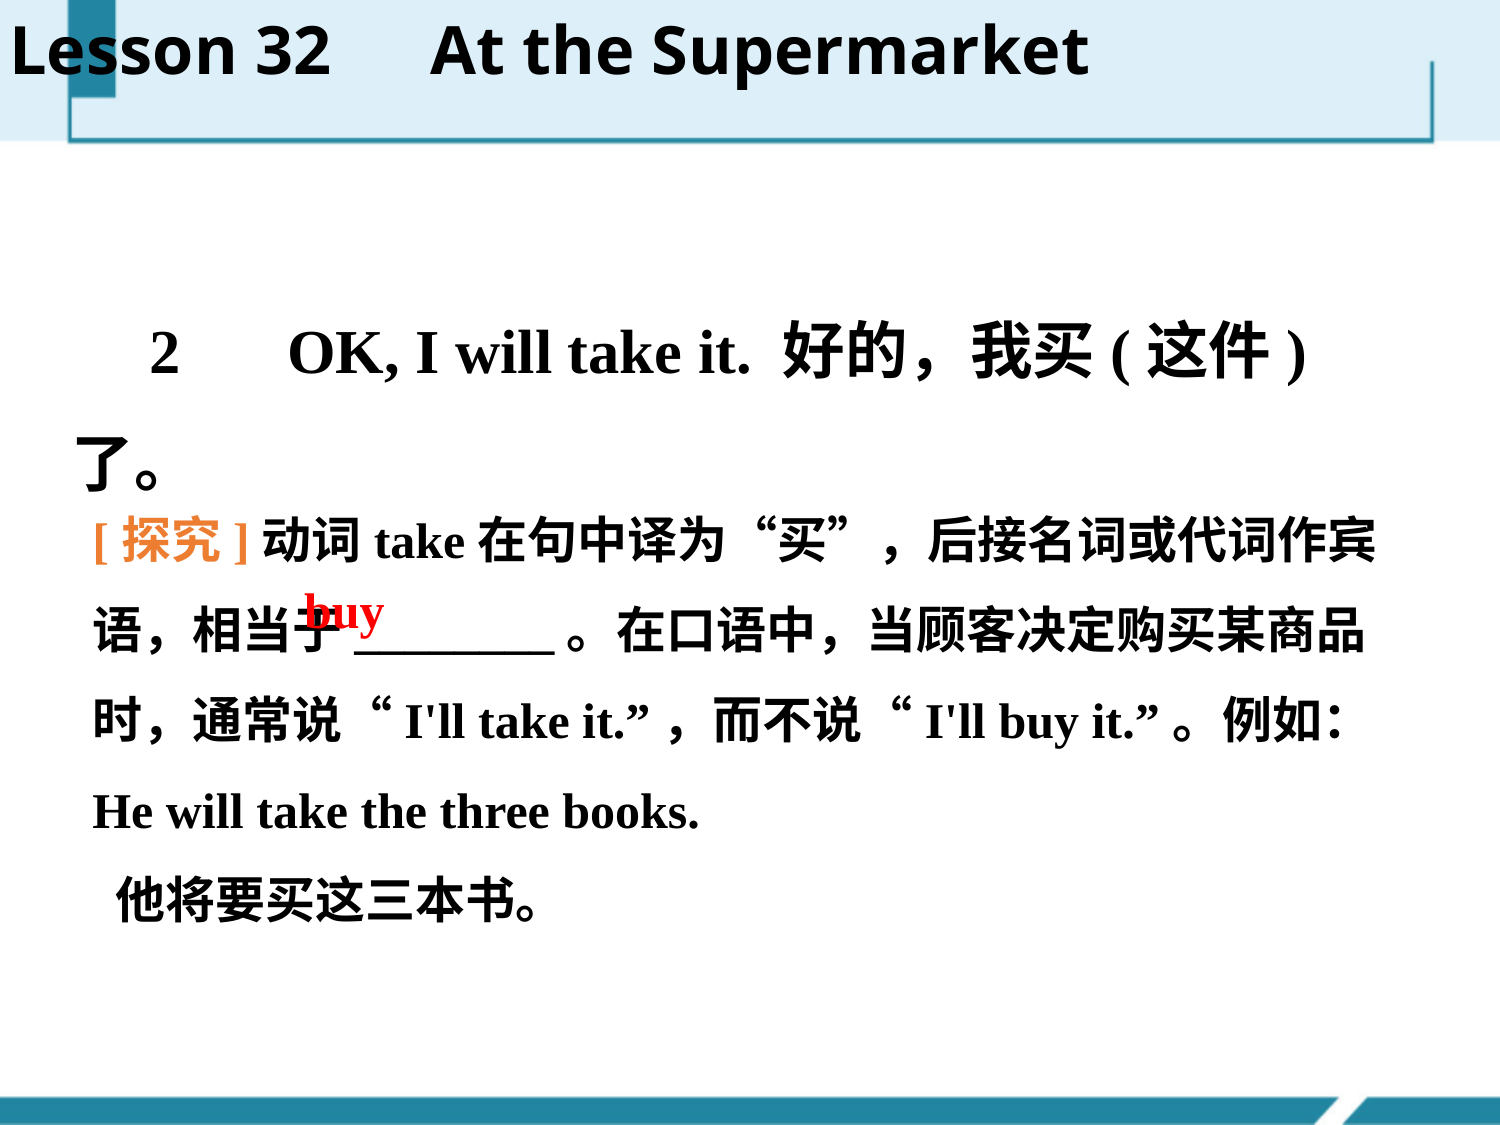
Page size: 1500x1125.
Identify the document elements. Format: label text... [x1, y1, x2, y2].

text_box [探究]动词take在句中译为“买”，后接名词或代词作宾语，相当于________。在口语中，当顾客决定购买某商品时，通常说“I'll take it.”，而不说“I'll buy it.”。例如： He will take the three books. 他将要买这三本书。 [77, 471, 1412, 937]
text_box 2 OK, I will take it. 好的，我买(这件)了。 [56, 266, 1379, 507]
text_box buy [289, 571, 420, 647]
text_box Lesson 32 At the Supermarket [0, 0, 1106, 96]
picture [0, 0, 1500, 1125]
